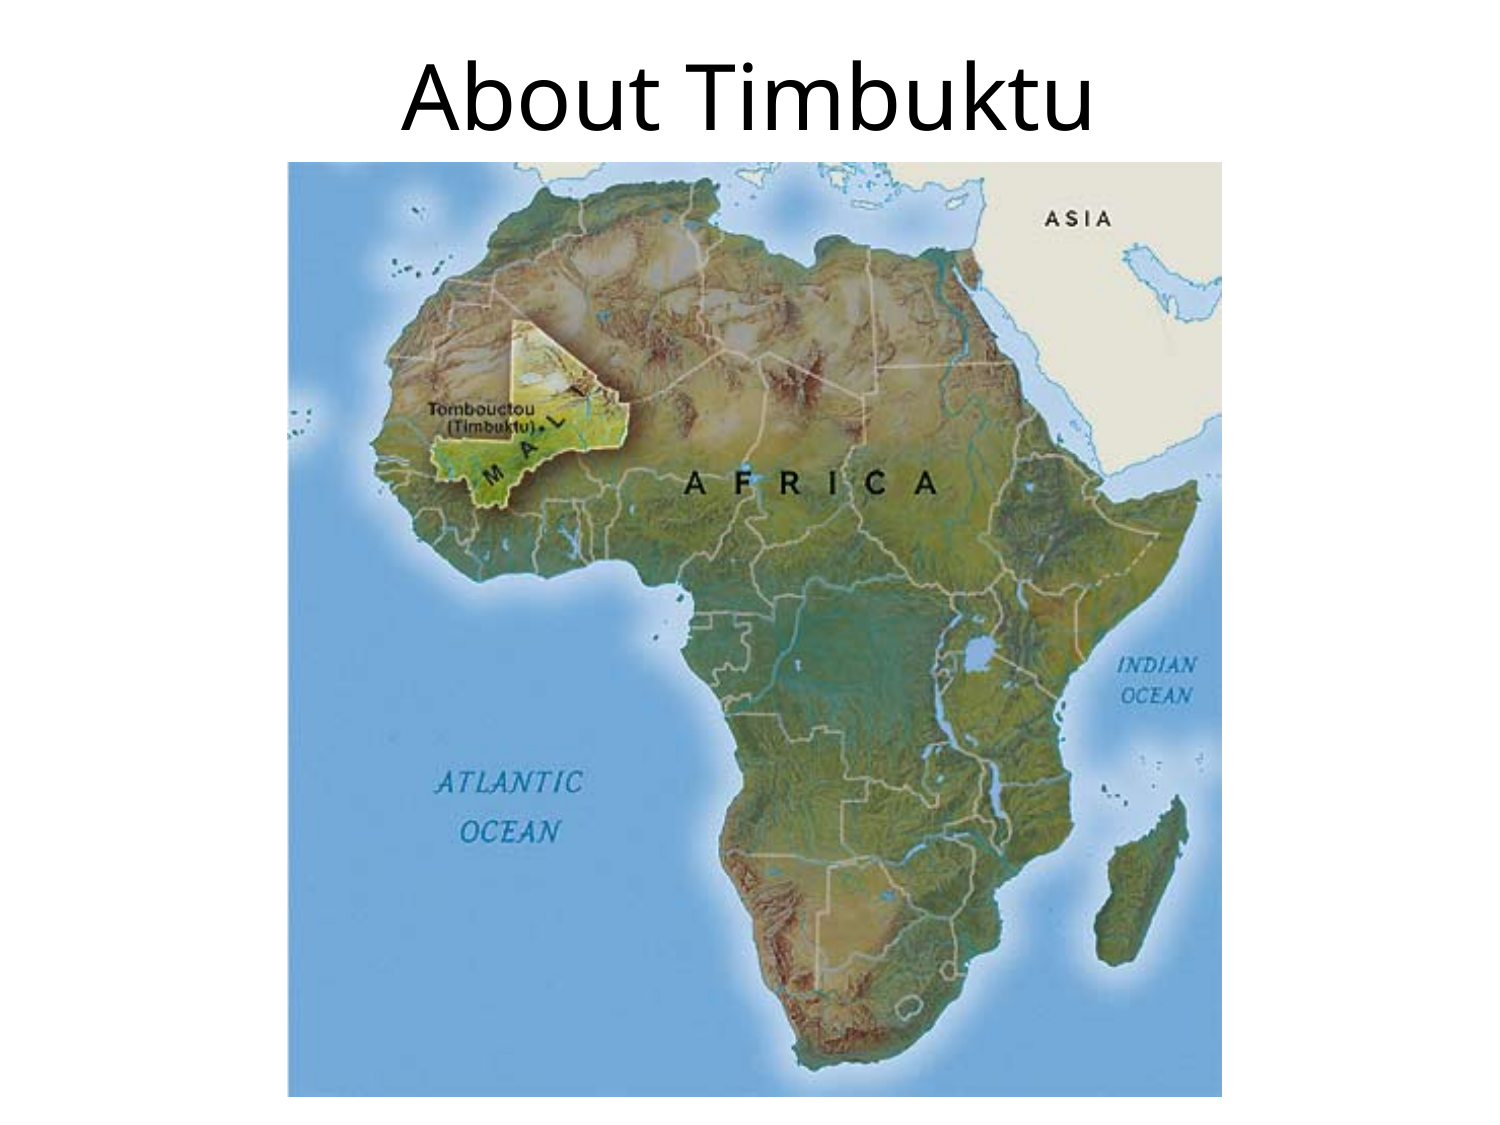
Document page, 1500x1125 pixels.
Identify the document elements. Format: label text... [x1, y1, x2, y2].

title About Timbuktu [0, 0, 1500, 188]
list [287, 162, 1222, 1097]
